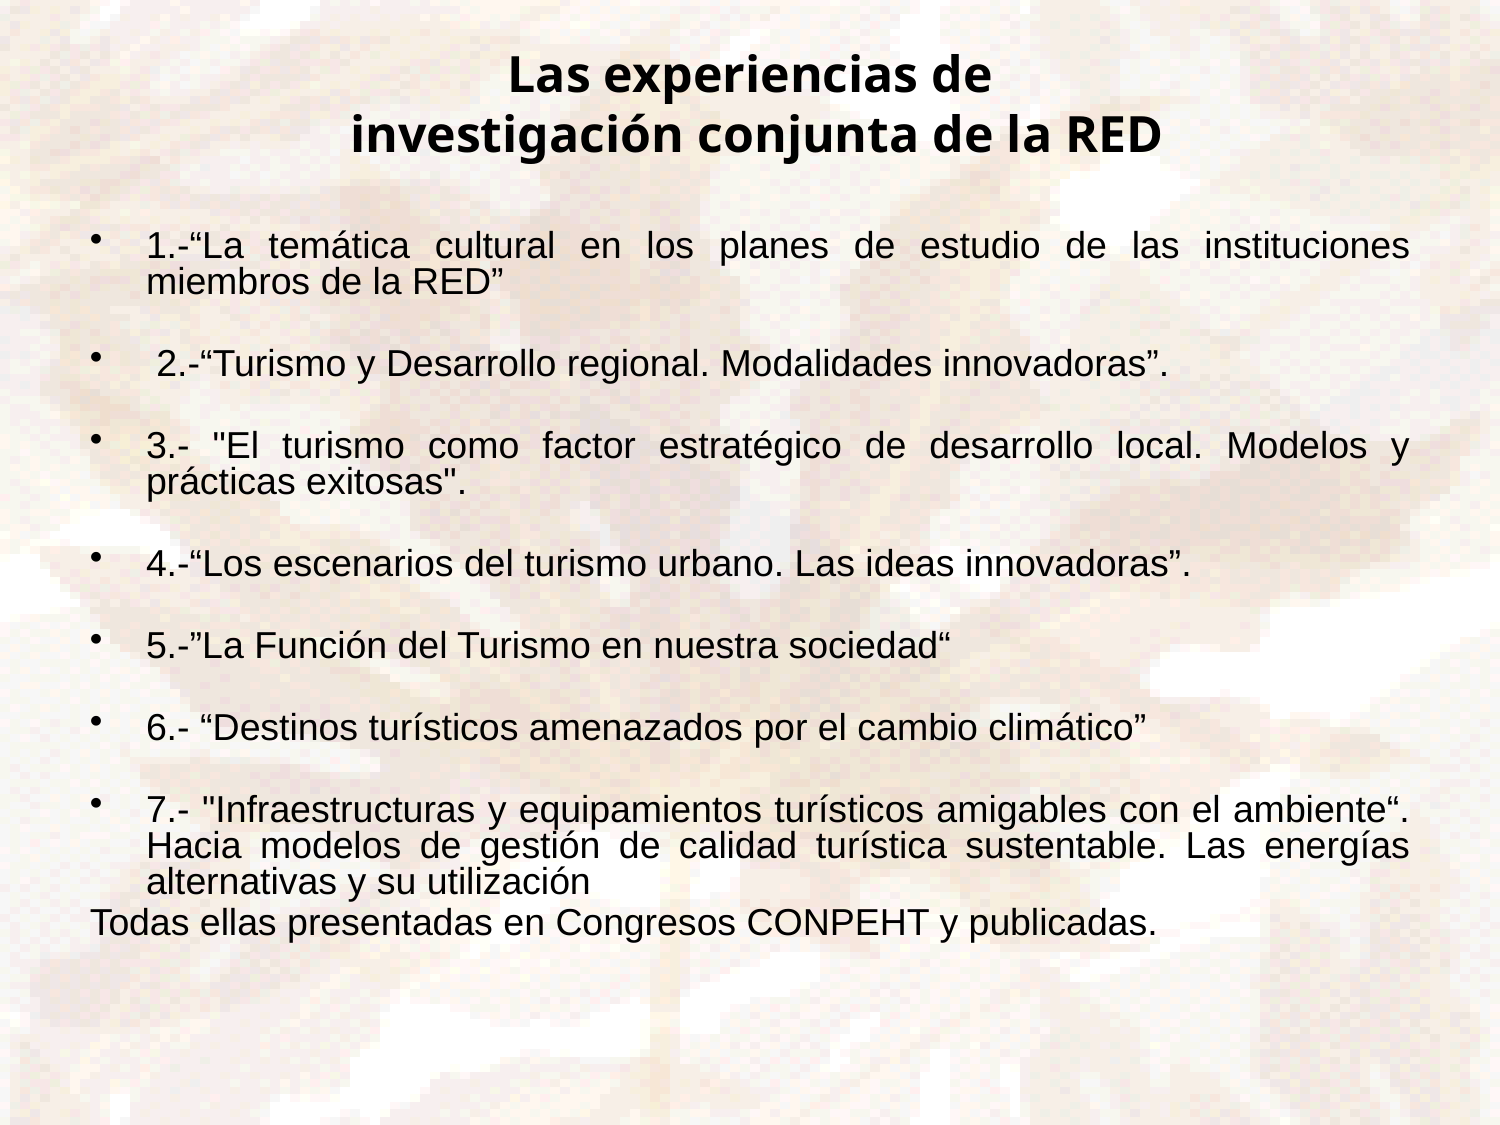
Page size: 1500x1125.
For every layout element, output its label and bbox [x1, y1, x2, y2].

text_box [0, 0, 1500, 1125]
